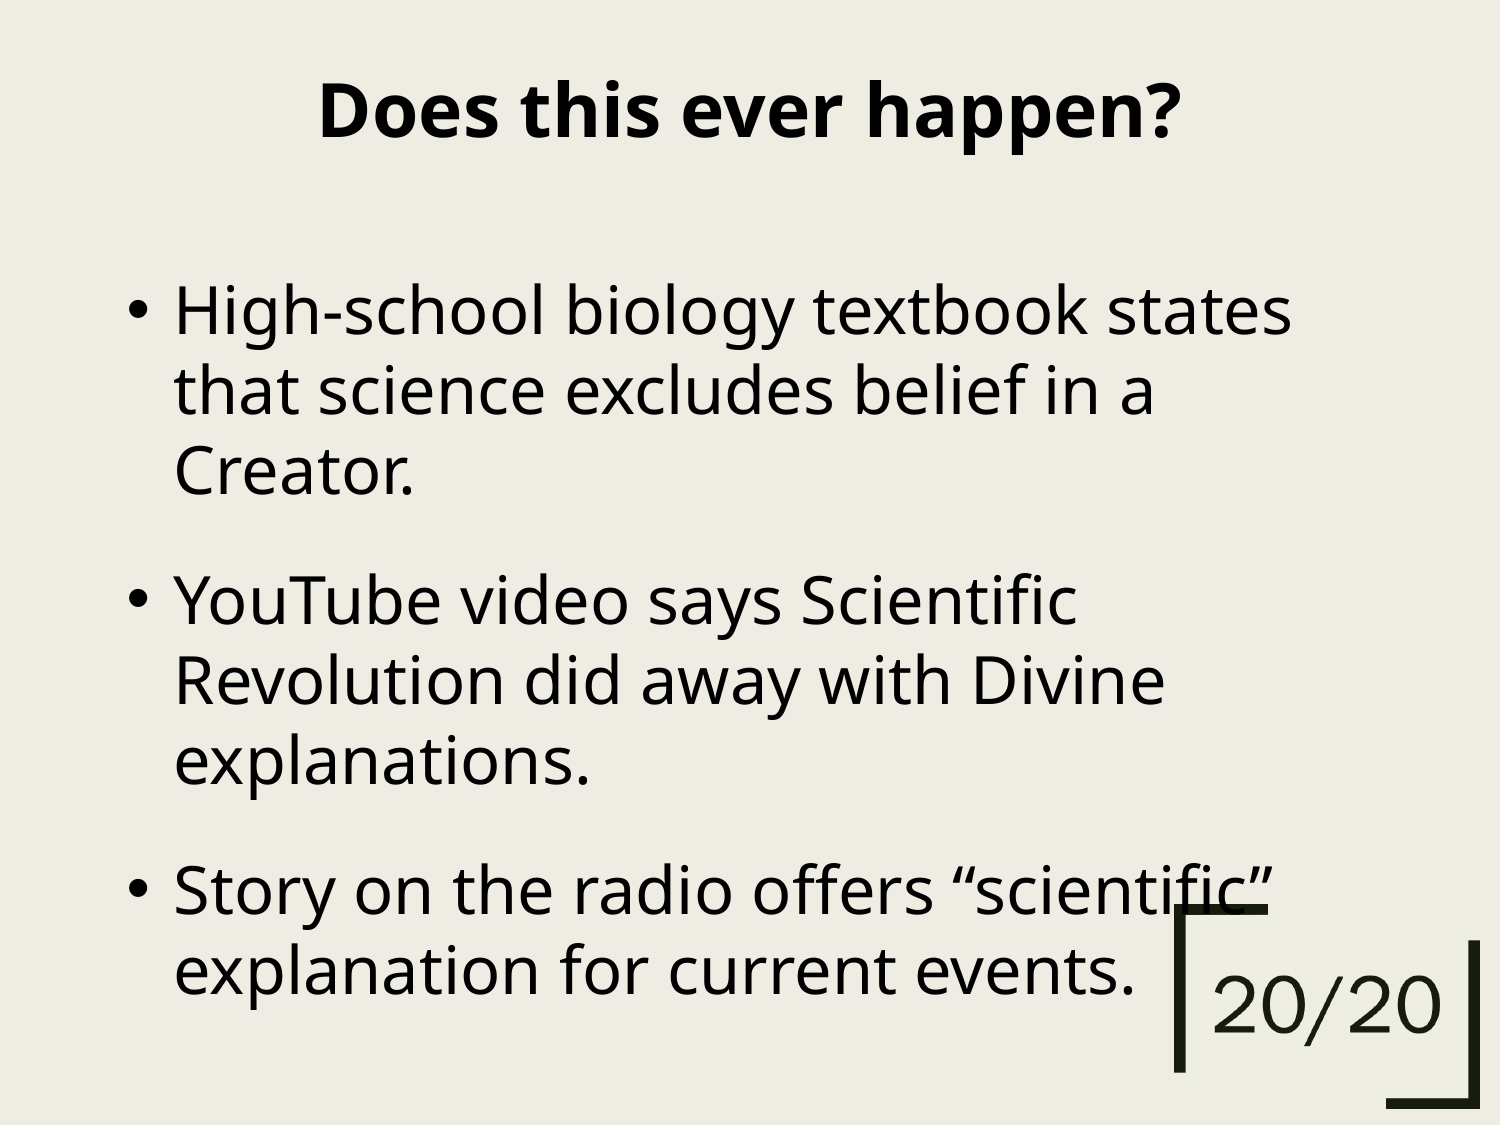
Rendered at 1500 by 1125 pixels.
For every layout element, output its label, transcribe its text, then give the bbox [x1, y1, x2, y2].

text_box High-school biology textbook states that science excludes belief in a Creator. YouTube video says Scientific Revolution did away with Divine explanations. Story on the radio offers “scientific” explanation for current events. [111, 260, 1388, 1015]
picture [1172, 902, 1482, 1111]
text_box Does this ever happen? [121, 54, 1379, 160]
